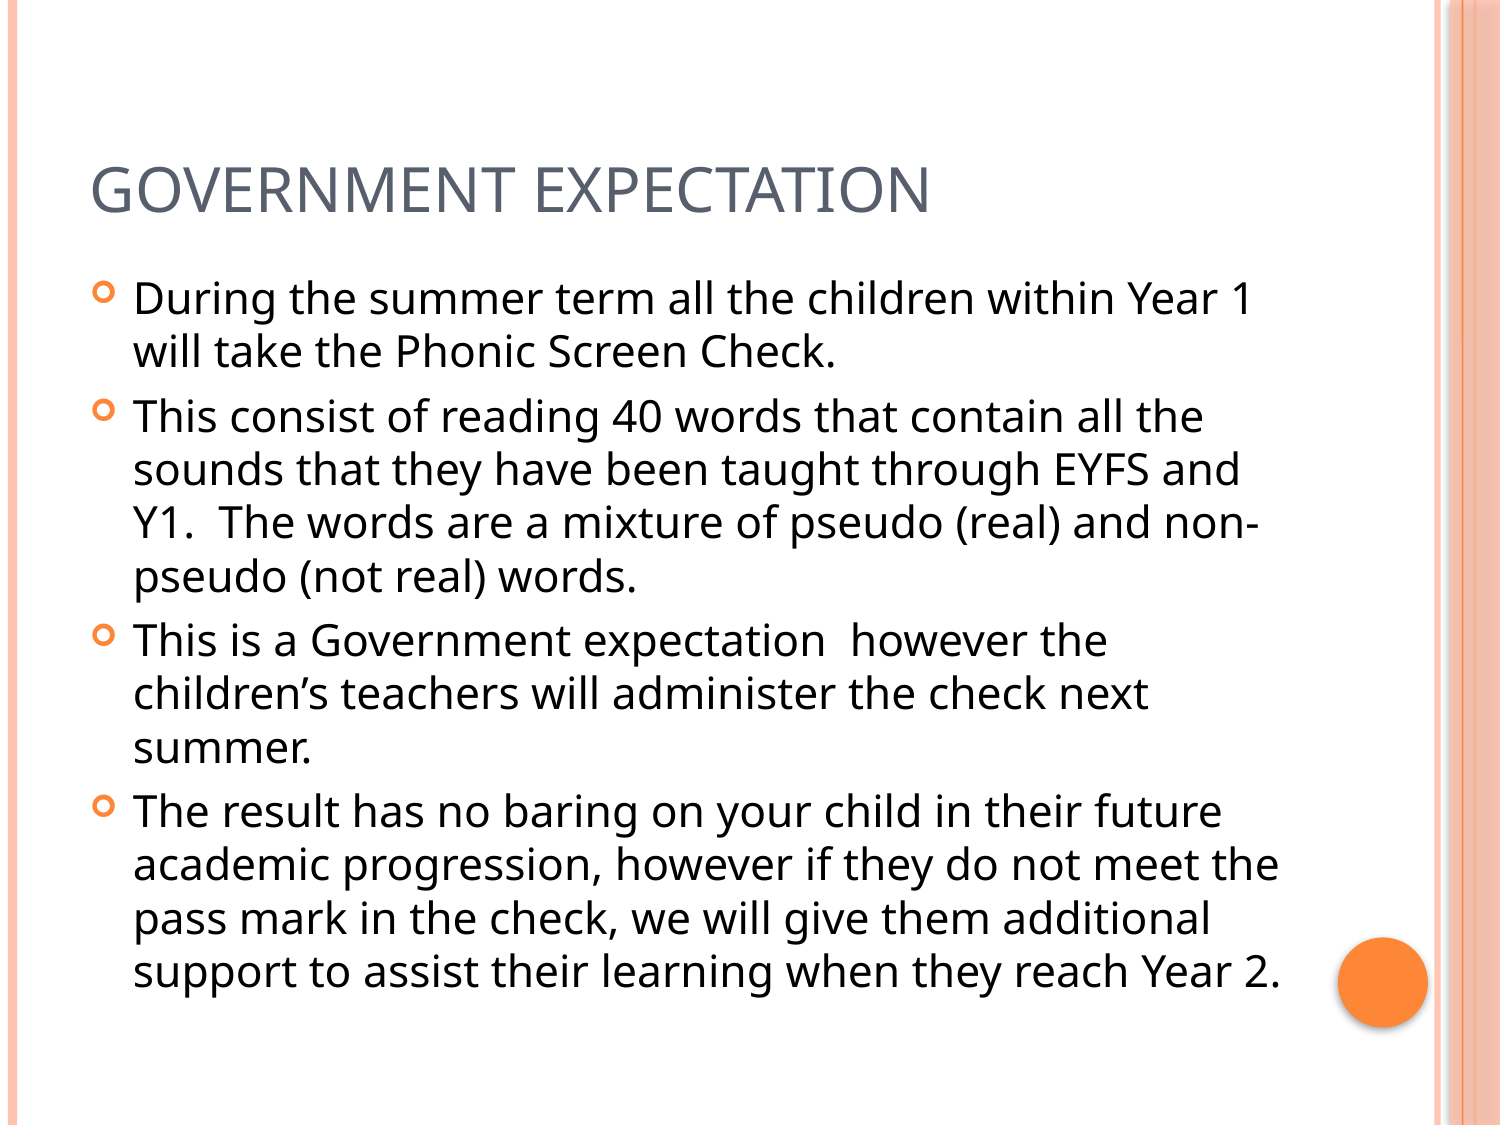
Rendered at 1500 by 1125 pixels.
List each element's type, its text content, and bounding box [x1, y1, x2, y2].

title Government expectation [75, 45, 1300, 233]
list During the summer term all the children within Year 1 will take the Phonic Screen Check. This consist of reading 40 words that contain all the sounds that they have been taught through EYFS and Y1. The words are a mixture of pseudo (real) and non- pseudo (not real) words. This is a Government expectation however the children’s teachers will administer the check next summer. The result has no baring on your child in their future academic progression, however if they do not meet the pass mark in the check, we will give them additional support to assist their learning when they reach Year 2. [75, 262, 1300, 1062]
